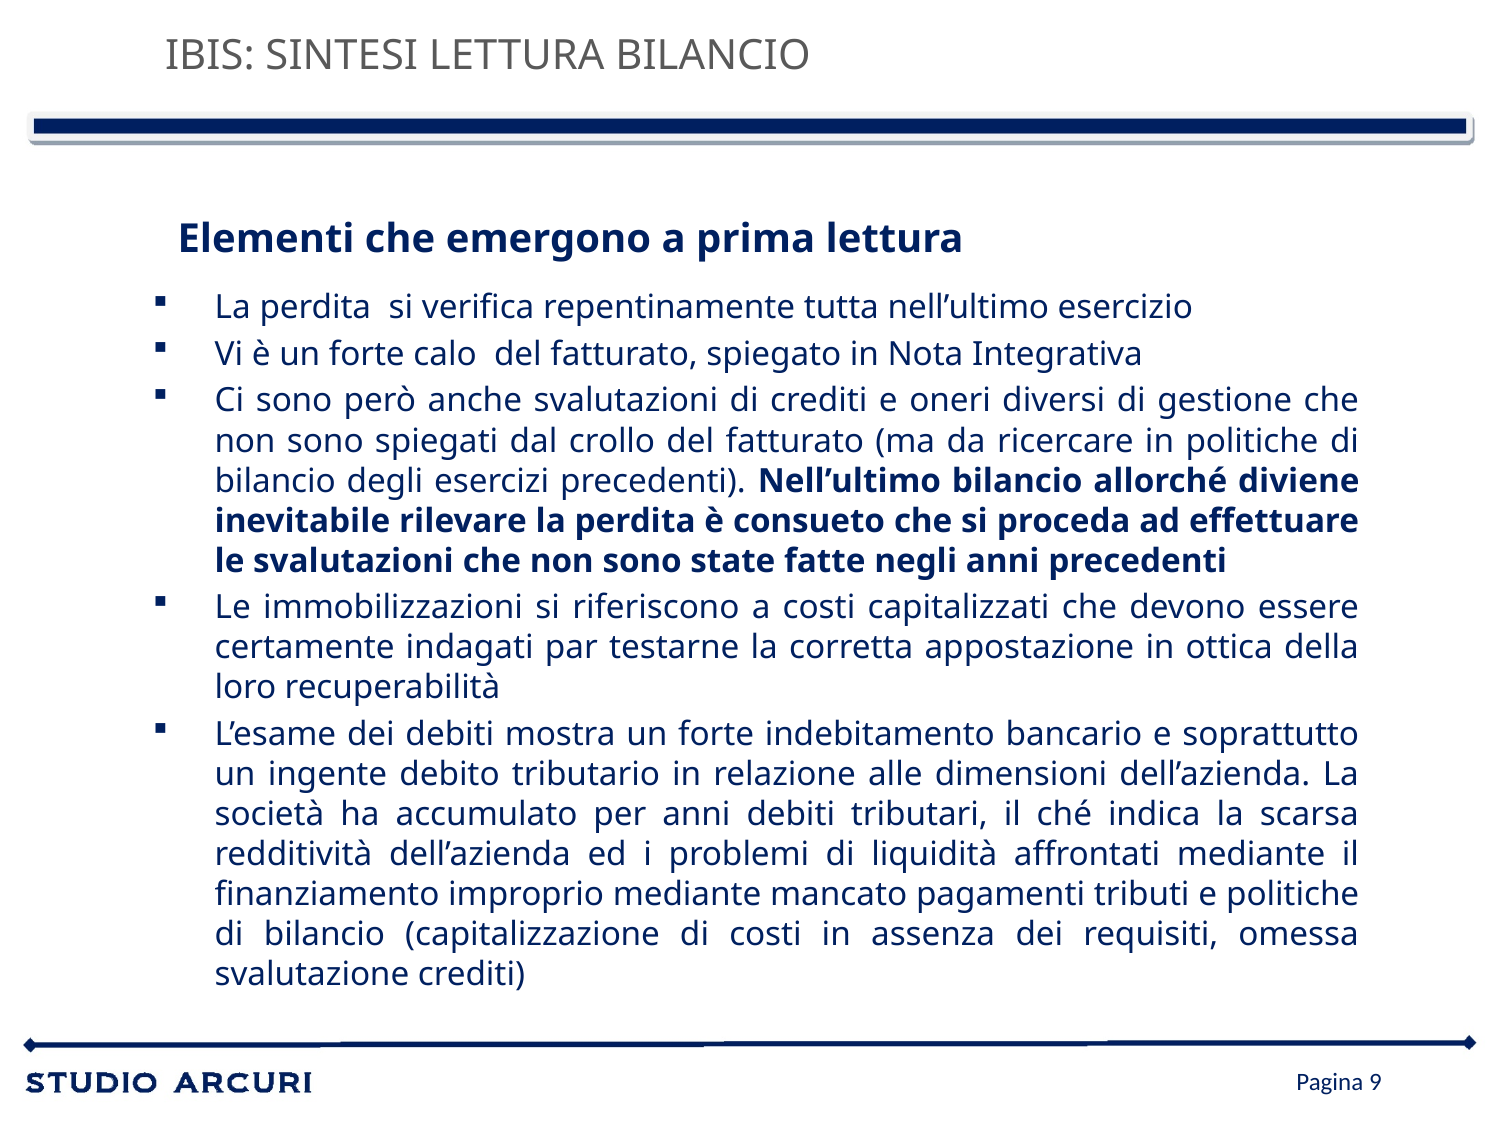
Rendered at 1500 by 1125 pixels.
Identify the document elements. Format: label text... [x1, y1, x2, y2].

picture [0, 0, 1500, 1125]
list Elementi che emergono a prima lettura La perdita si verifica repentinamente tutta nell’ultimo esercizio Vi è un forte calo del fatturato, spiegato in Nota Integrativa Ci sono però anche svalutazioni di crediti e oneri diversi di gestione che non sono spiegati dal crollo del fatturato (ma da ricercare in politiche di bilancio degli esercizi precedenti). Nell’ultimo bilancio allorché diviene inevitabile rilevare la perdita è consueto che si proceda ad effettuare le svalutazioni che non sono state fatte negli anni precedenti Le immobilizzazioni si riferiscono a costi capitalizzati che devono essere certamente indagati par testarne la corretta appostazione in ottica della loro recuperabilità L’esame dei debiti mostra un forte indebitamento bancario e soprattutto un ingente debito tributario in relazione alle dimensioni dell’azienda. La società ha accumulato per anni debiti tributari, il ché indica la scarsa redditività dell’azienda ed i problemi di liquidità affrontati mediante il finanziamento improprio mediante mancato pagamenti tributi e politiche di bilancio (capitalizzazione di costi in assenza dei requisiti, omessa svalutazione crediti) [94, 172, 1376, 1035]
title IBIS: SINTESI LETTURA BILANCIO [150, 19, 1500, 88]
text_box Pagina 9 [1281, 1058, 1412, 1125]
